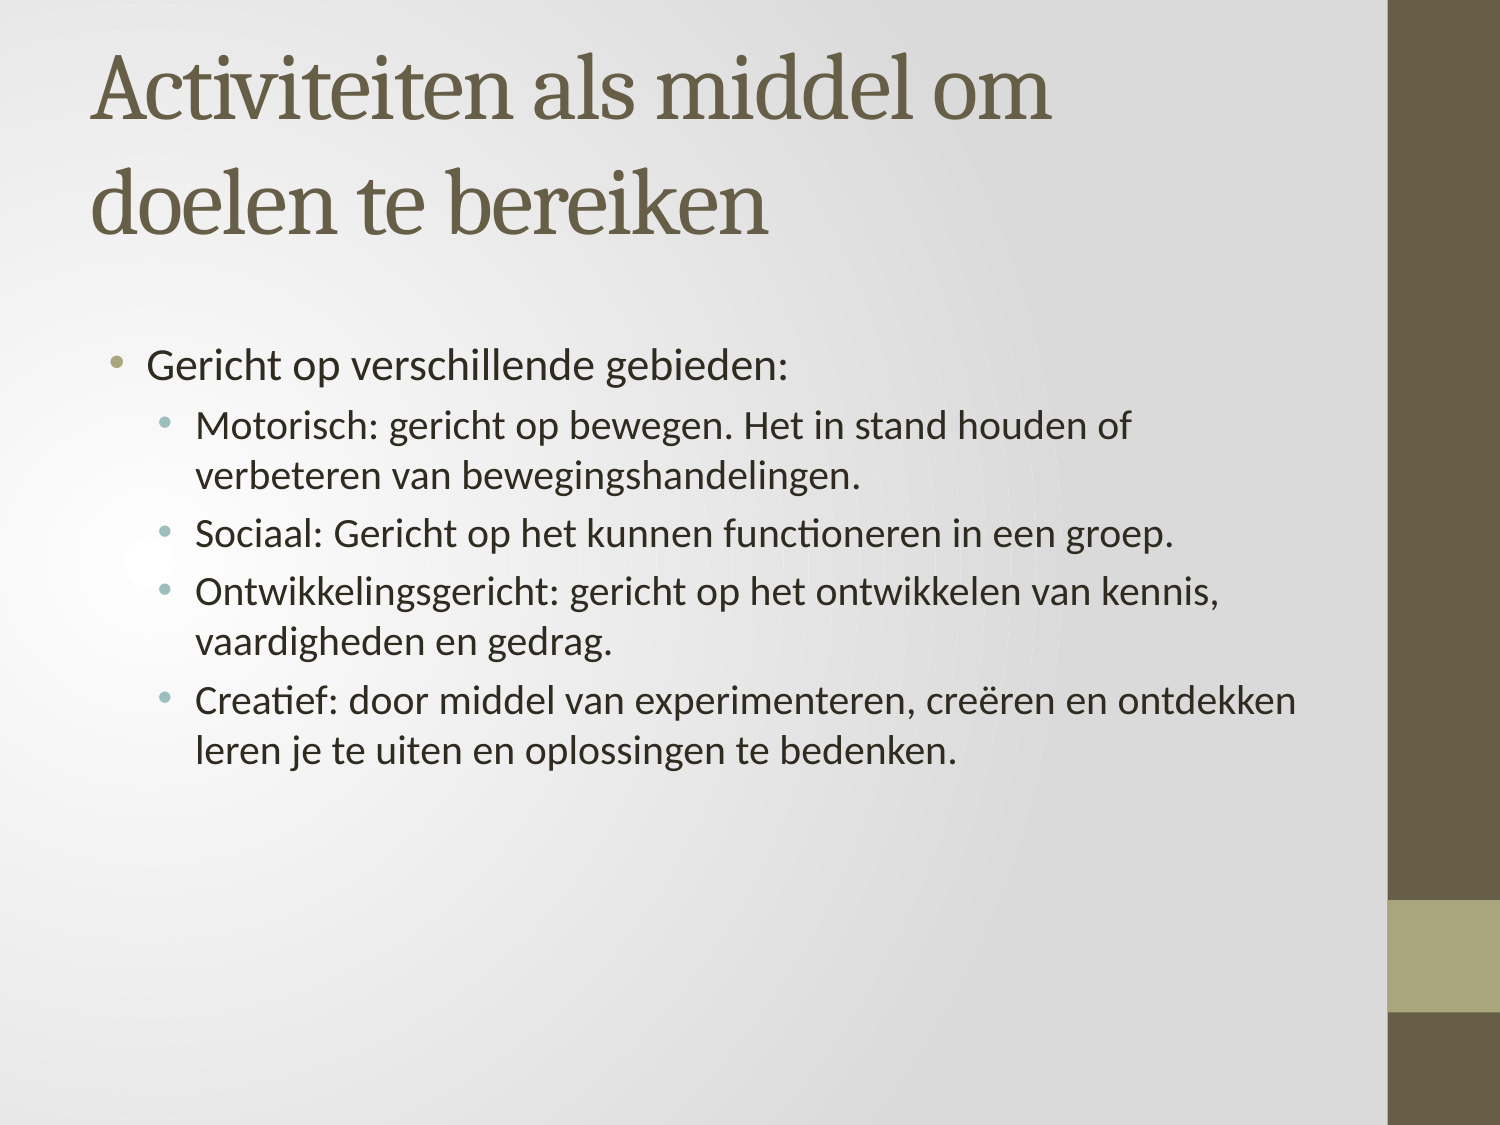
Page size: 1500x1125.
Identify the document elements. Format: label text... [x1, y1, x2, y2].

list Gericht op verschillende gebieden: Motorisch: gericht op bewegen. Het in stand houden of verbeteren van bewegingshandelingen. Sociaal: Gericht op het kunnen functioneren in een groep. Ontwikkelingsgericht: gericht op het ontwikkelen van kennis, vaardigheden en gedrag. Creatief: door middel van experimenteren, creëren en ontdekken leren je te uiten en oplossingen te bedenken. [75, 262, 1325, 1050]
title Activiteiten als middel om doelen te bereiken [75, 45, 1325, 233]
